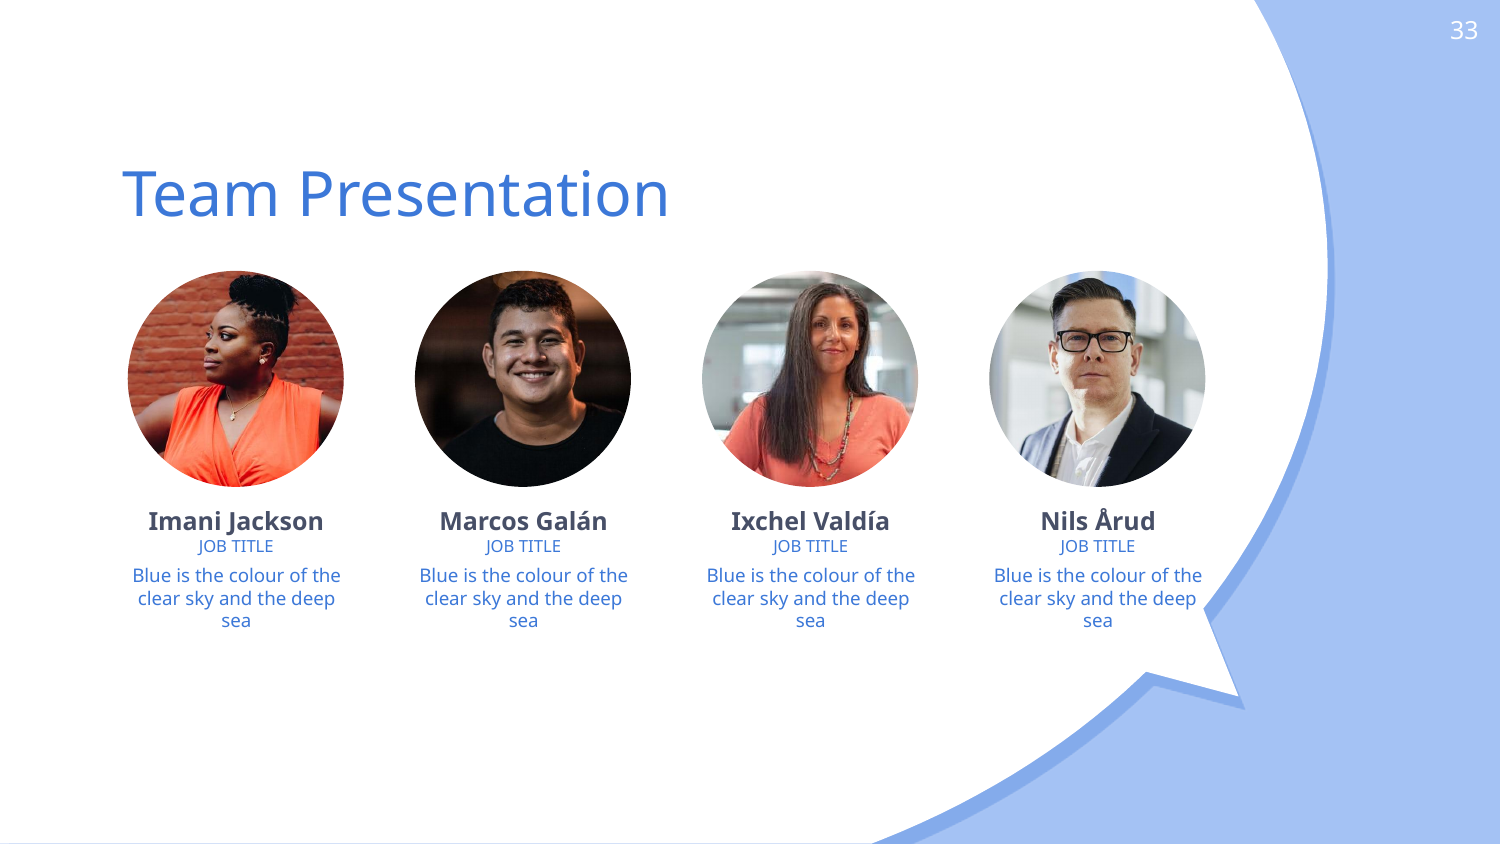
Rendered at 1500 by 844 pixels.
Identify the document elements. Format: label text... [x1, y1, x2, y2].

text_box Ixchel Valdía JOB TITLE Blue is the colour of the clear sky and the deep sea [702, 505, 919, 613]
picture [127, 270, 344, 488]
text_box Nils Årud JOB TITLE Blue is the colour of the clear sky and the deep sea [990, 505, 1207, 613]
slide_number ‹#› [1403, 0, 1494, 65]
picture [989, 270, 1206, 488]
title Team Presentation [107, 121, 1087, 244]
text_box Imani Jackson JOB TITLE Blue is the colour of the clear sky and the deep sea [128, 505, 345, 613]
picture [701, 270, 919, 488]
picture [414, 270, 632, 488]
text_box Marcos Galán JOB TITLE Blue is the colour of the clear sky and the deep sea [415, 505, 632, 613]
